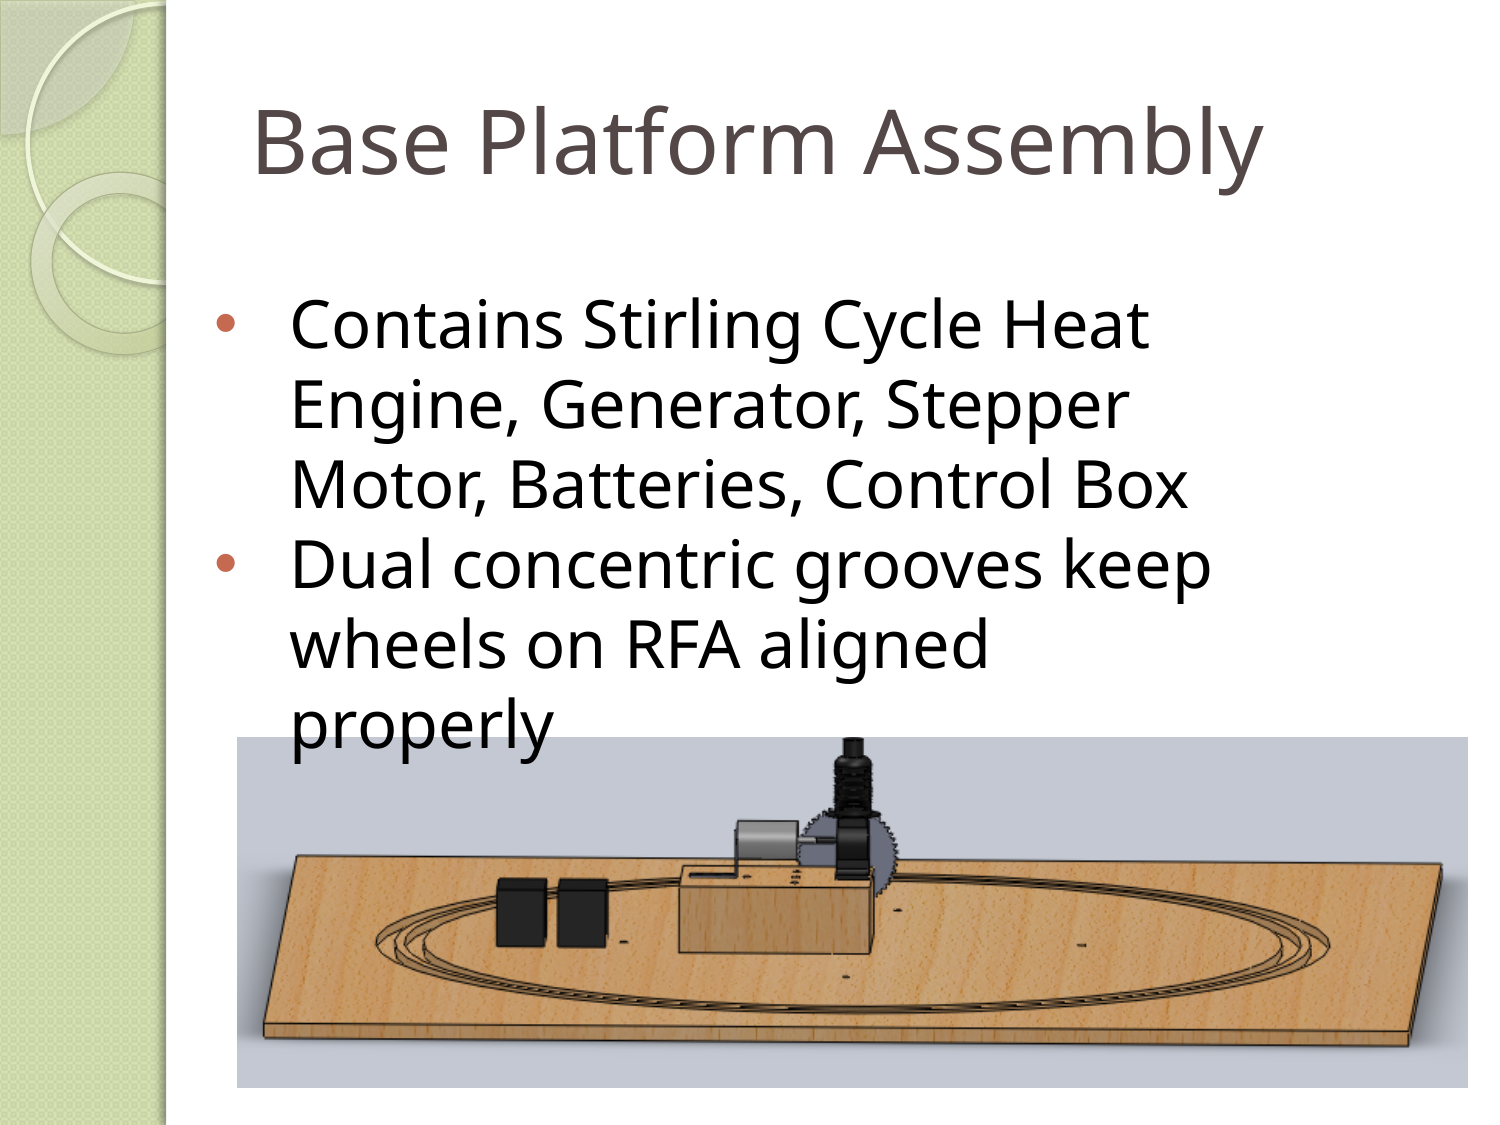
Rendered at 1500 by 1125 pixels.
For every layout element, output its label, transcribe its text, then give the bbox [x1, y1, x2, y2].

text_box Contains Stirling Cycle Heat Engine, Generator, Stepper Motor, Batteries, Control Box Dual concentric grooves keep wheels on RFA aligned properly [199, 274, 1263, 770]
title Base Platform Assembly [235, 45, 1466, 233]
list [237, 737, 1468, 1089]
